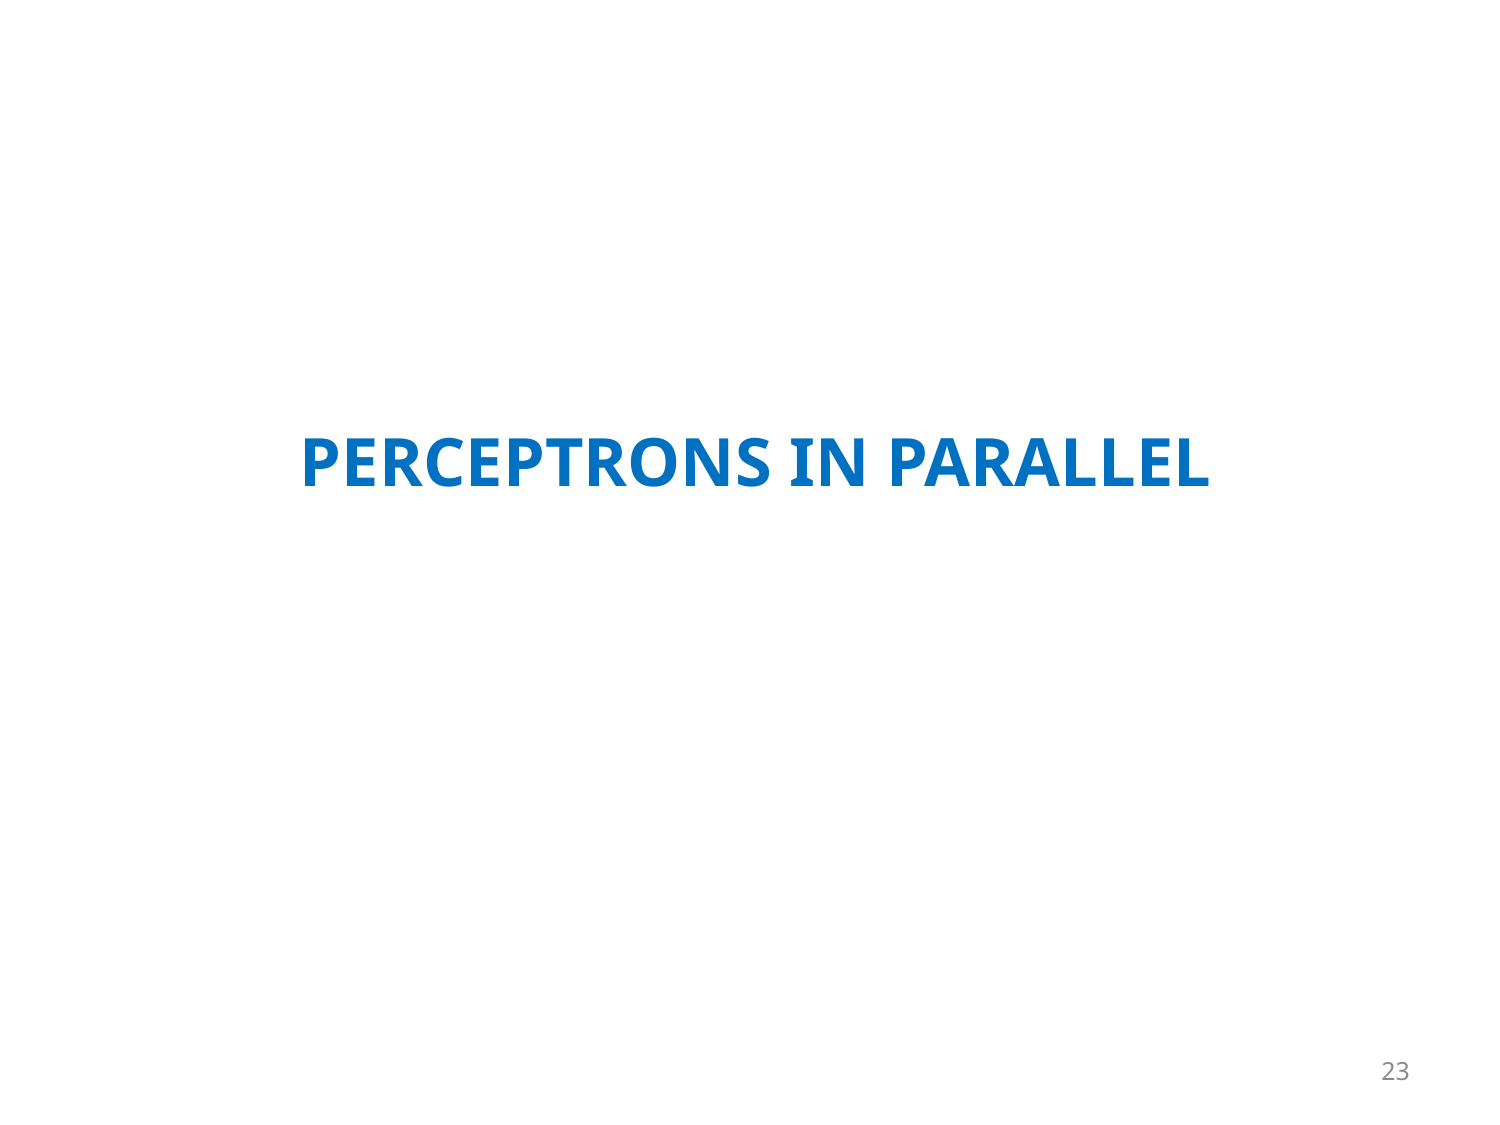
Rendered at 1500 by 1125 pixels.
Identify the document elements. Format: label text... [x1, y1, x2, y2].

slide_number 23 [1074, 1042, 1425, 1103]
title Perceptrons in Parallel [118, 412, 1394, 637]
